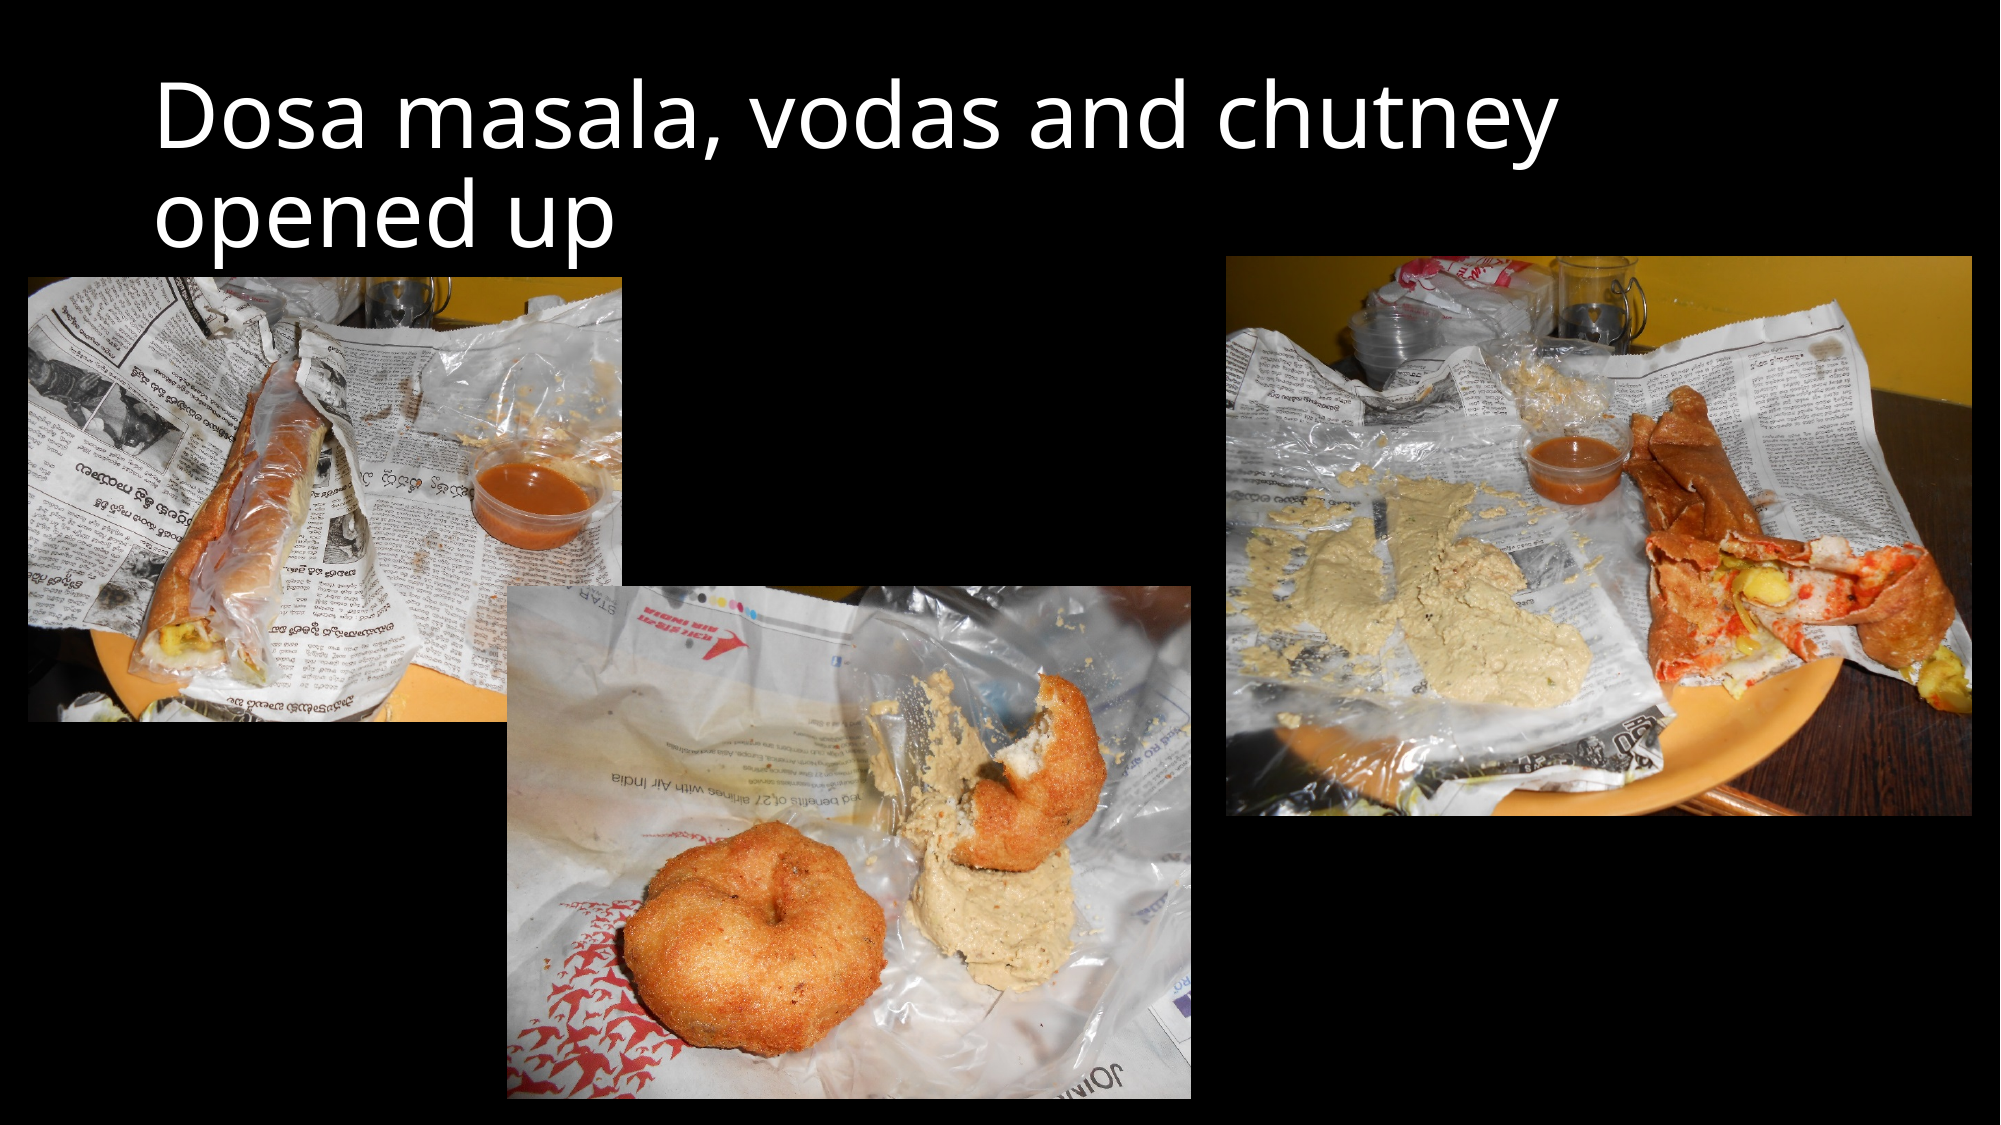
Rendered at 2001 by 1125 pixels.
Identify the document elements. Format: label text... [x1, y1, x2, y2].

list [507, 586, 1191, 1099]
picture [1226, 256, 1972, 816]
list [28, 277, 622, 722]
title Dosa masala, vodas and chutney opened up [137, 59, 1863, 278]
